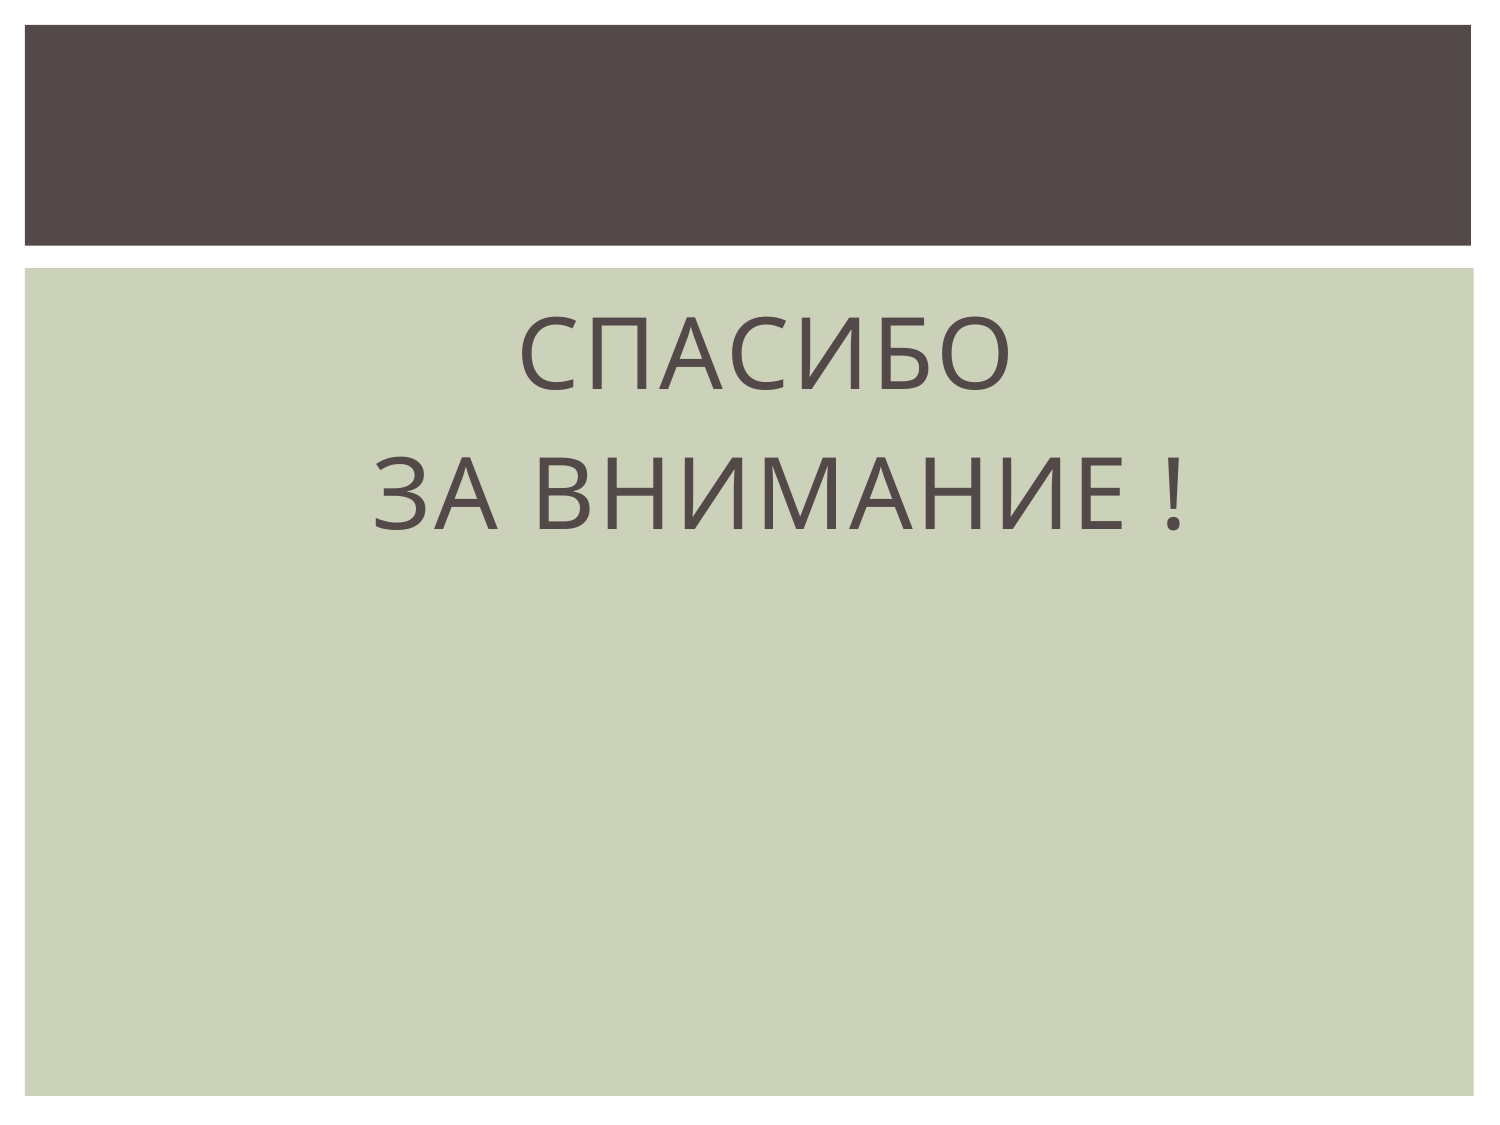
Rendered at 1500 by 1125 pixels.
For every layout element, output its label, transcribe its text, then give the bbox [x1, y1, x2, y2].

list СПАСИБО ЗА ВНИМАНИЕ ! [112, 281, 1442, 1005]
